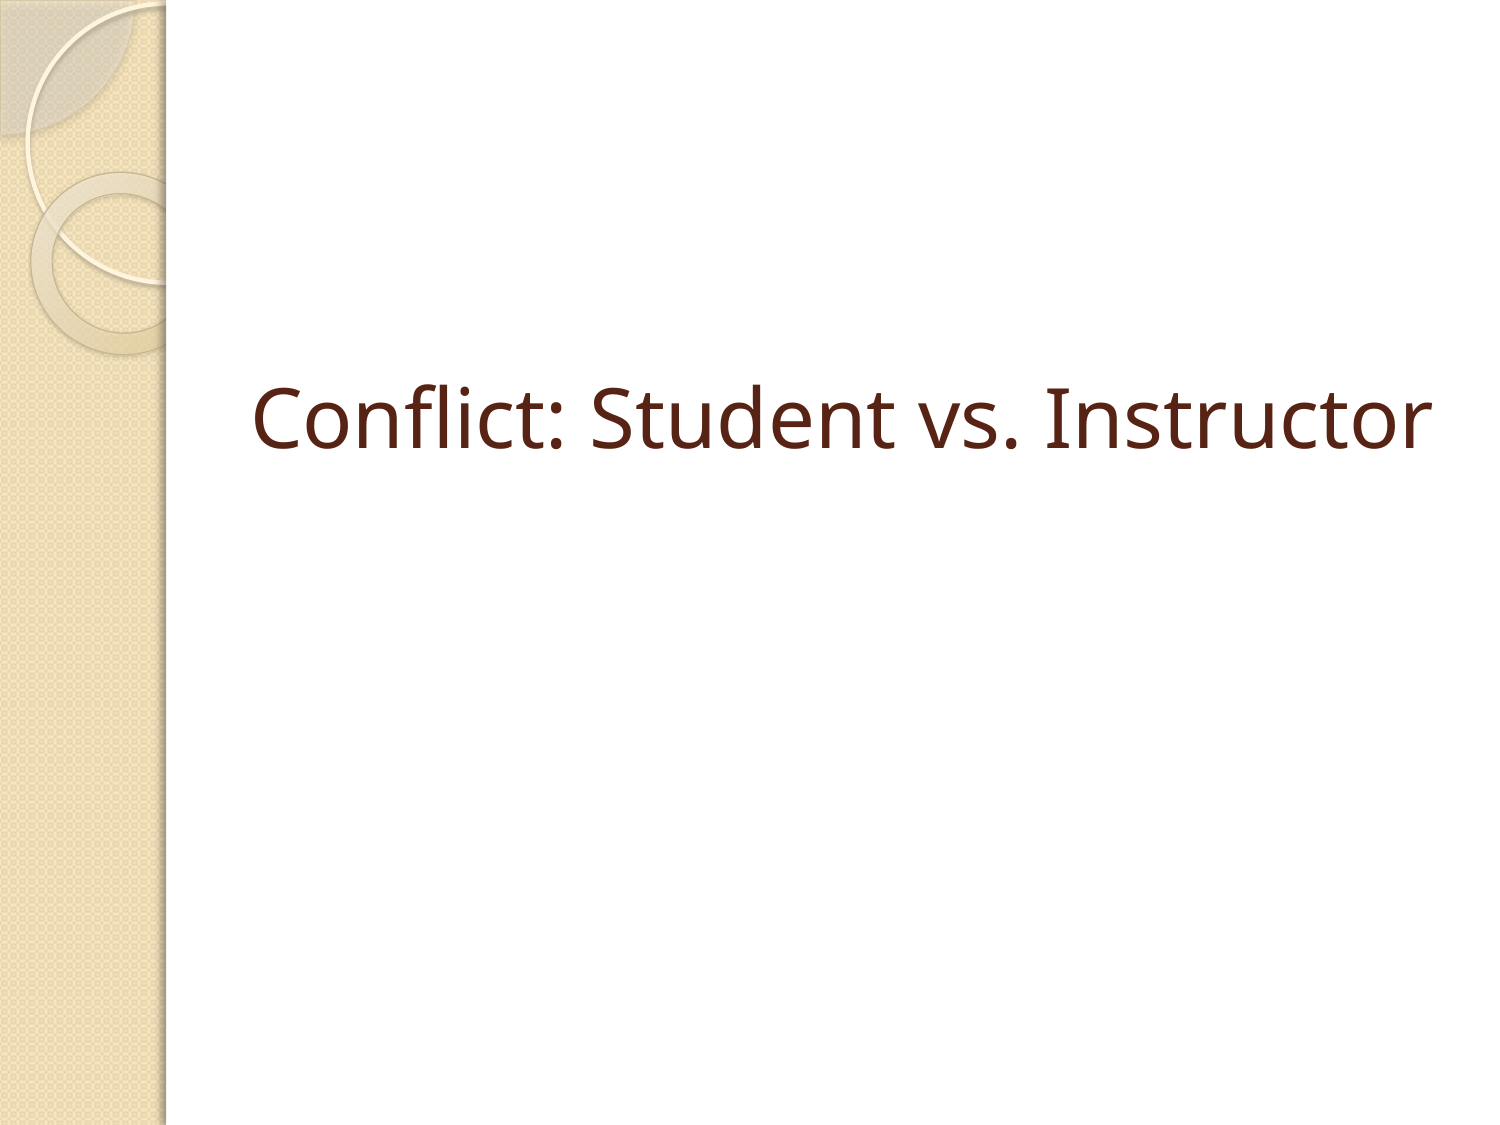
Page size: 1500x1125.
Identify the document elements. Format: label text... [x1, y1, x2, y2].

title Conflict: Student vs. Instructor [235, 275, 1466, 555]
